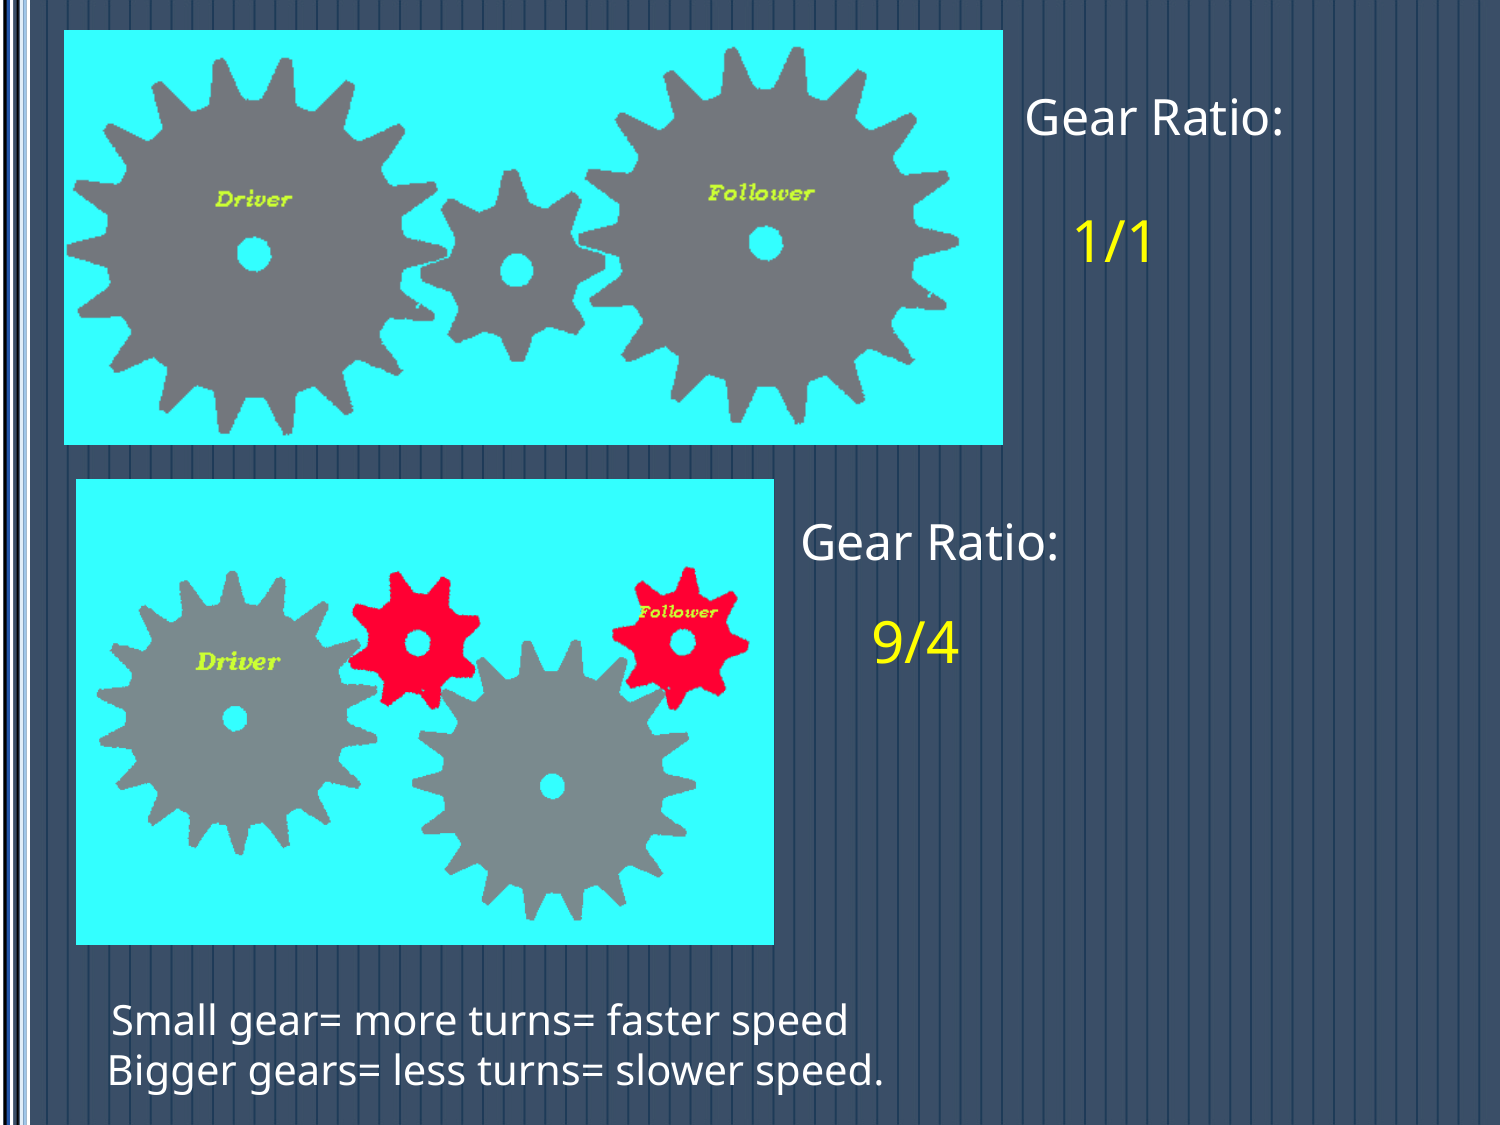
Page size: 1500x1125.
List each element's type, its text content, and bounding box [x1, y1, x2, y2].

list Small gear= more turns= faster speed Bigger gears= less turns= slower speed. [76, 963, 1262, 1125]
text_box Gear Ratio: [1009, 78, 1436, 153]
text_box 1/1 [1057, 196, 1211, 281]
picture [64, 30, 1003, 445]
text_box 9/4 [856, 597, 1223, 683]
text_box Gear Ratio: [785, 503, 1211, 579]
picture [76, 479, 774, 945]
